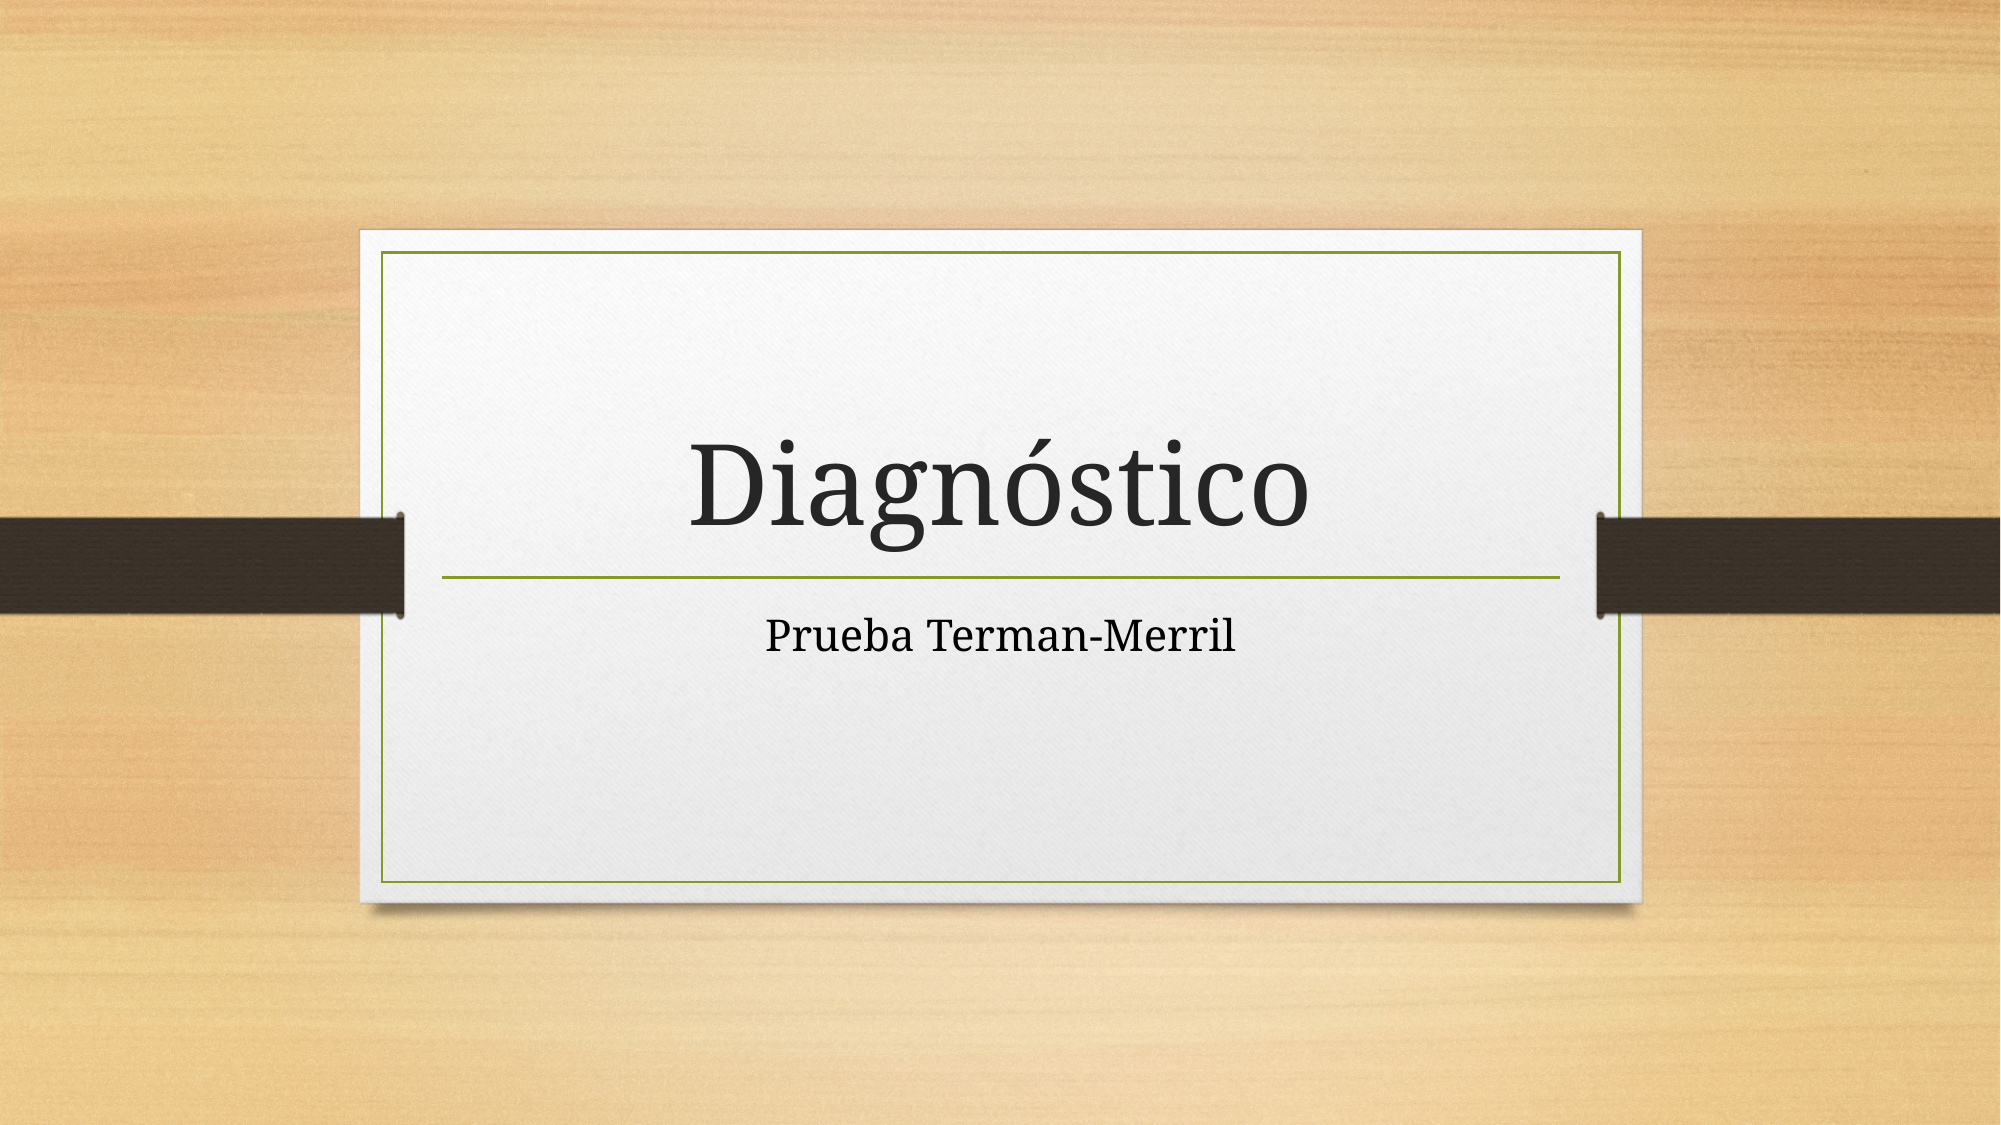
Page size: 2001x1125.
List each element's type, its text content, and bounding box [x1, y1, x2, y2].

subtitle Prueba Terman-Merril [441, 600, 1560, 817]
title Diagnóstico [441, 306, 1560, 556]
picture [0, 0, 2001, 1125]
